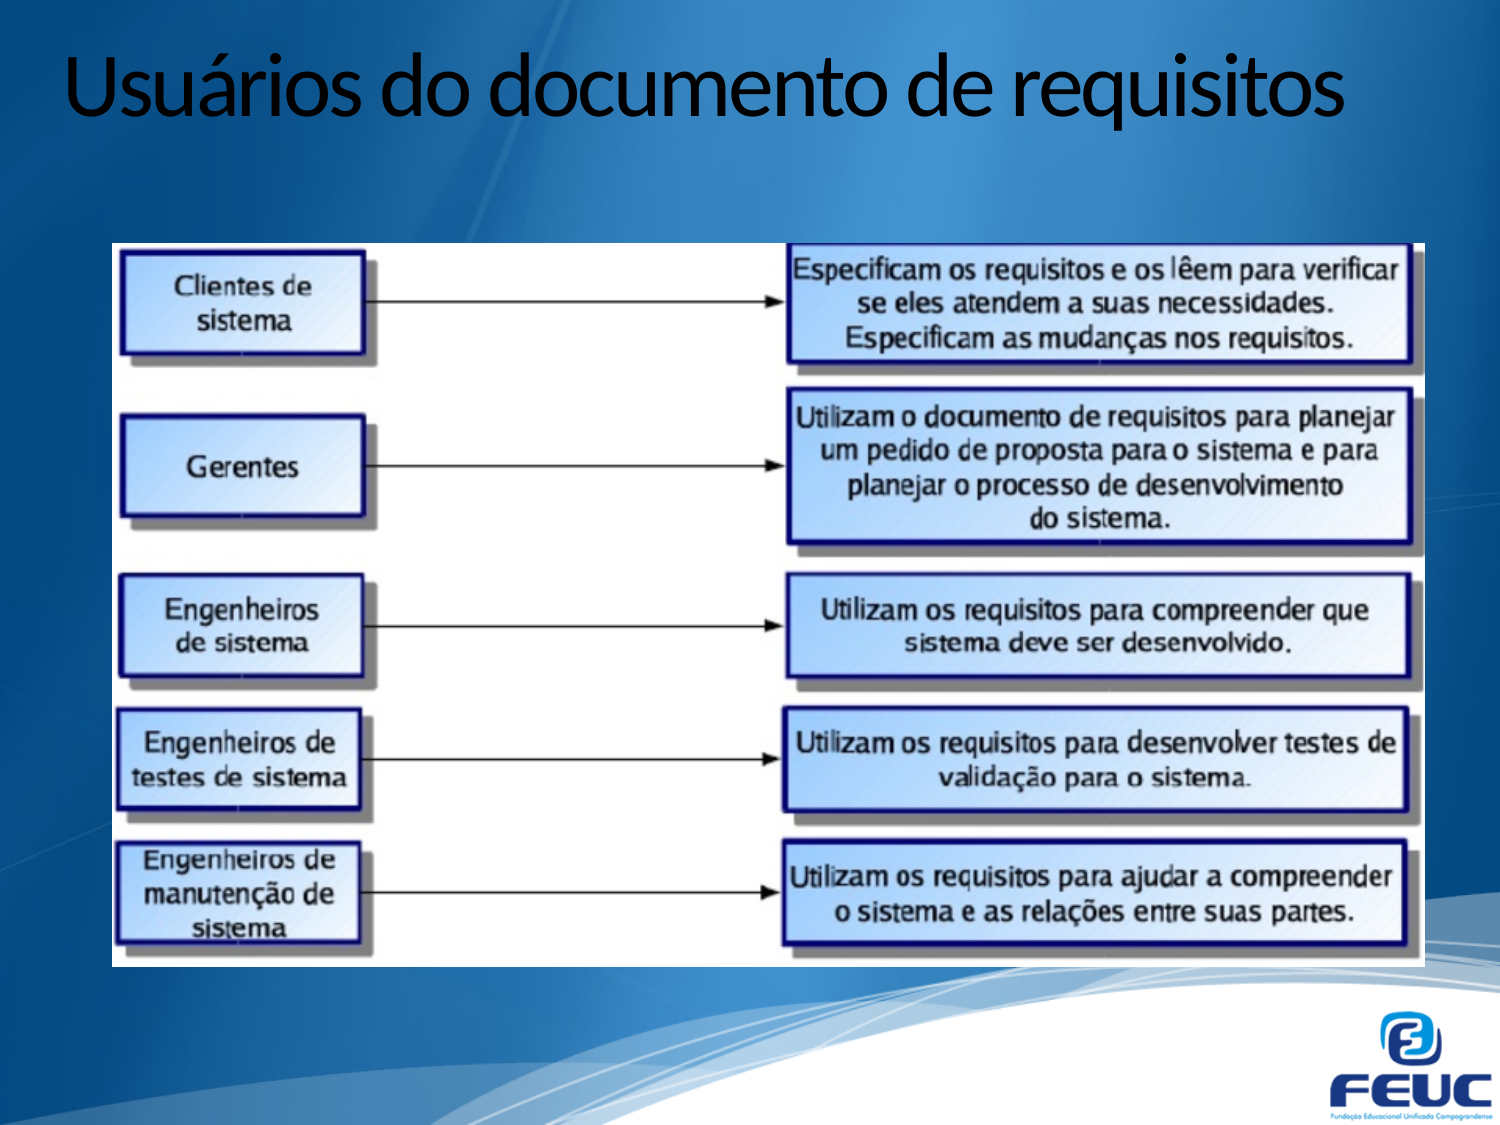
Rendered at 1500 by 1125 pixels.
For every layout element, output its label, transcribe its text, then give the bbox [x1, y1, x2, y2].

title Usuários do documento de requisitos [62, 37, 1438, 138]
picture [0, 0, 1500, 1125]
